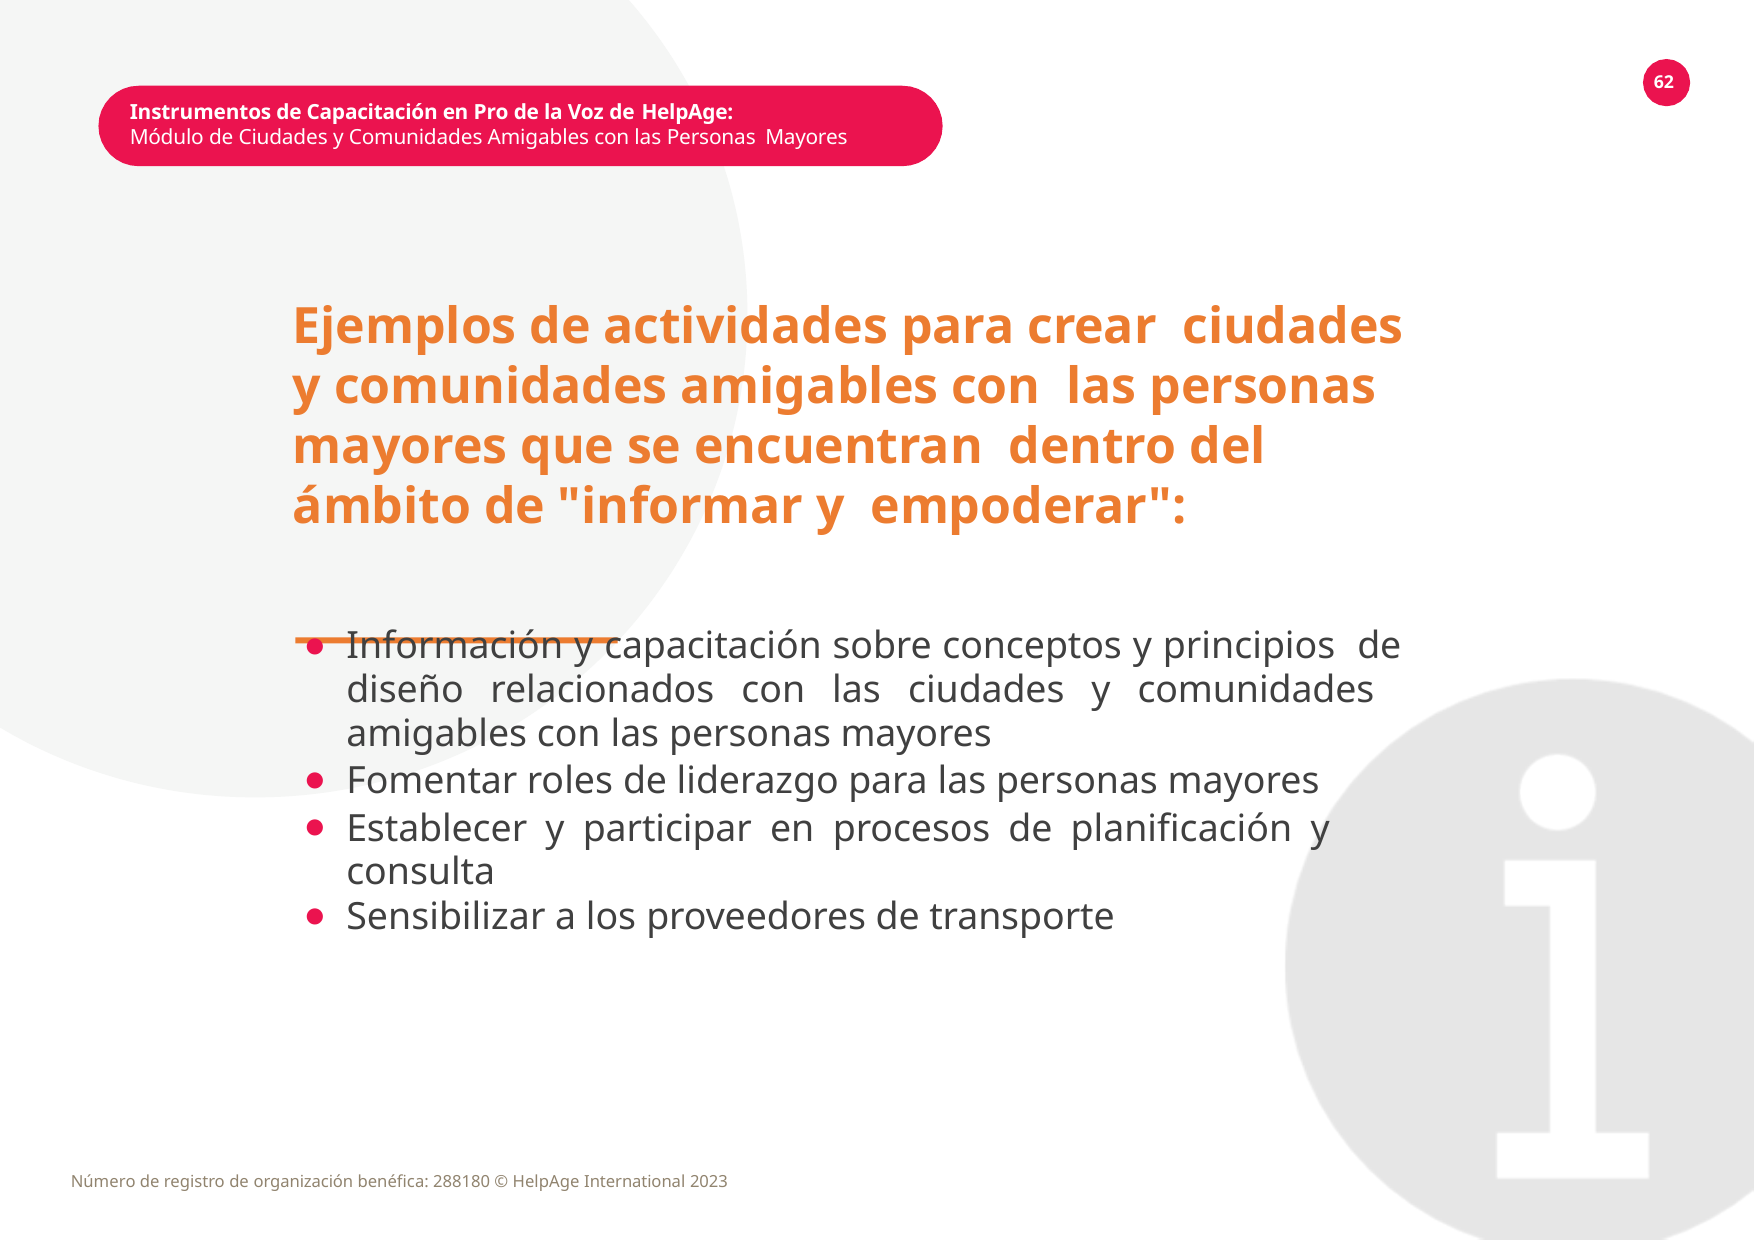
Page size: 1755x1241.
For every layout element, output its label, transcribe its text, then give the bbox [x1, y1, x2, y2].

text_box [0, 0, 944, 798]
text_box Ejemplos de actividades para crear ciudades y comunidades amigables con las personas mayores que se encuentran dentro del ámbito de "informar y empoderar": Información y capacitación sobre conceptos y principios de diseño relacionados con las ciudades y comunidades amigables con las personas mayores Fomentar roles de liderazgo para las personas mayores Establecer y participar en procesos de planificación y consulta Sensibilizar a los proveedores de transporte [290, 291, 1445, 938]
text_box [1284, 678, 1754, 1240]
footer Número de registro de organización benéfica: 288180 © HelpAge International 2023 [68, 1168, 789, 1241]
text_box 62 [1651, 68, 1682, 93]
